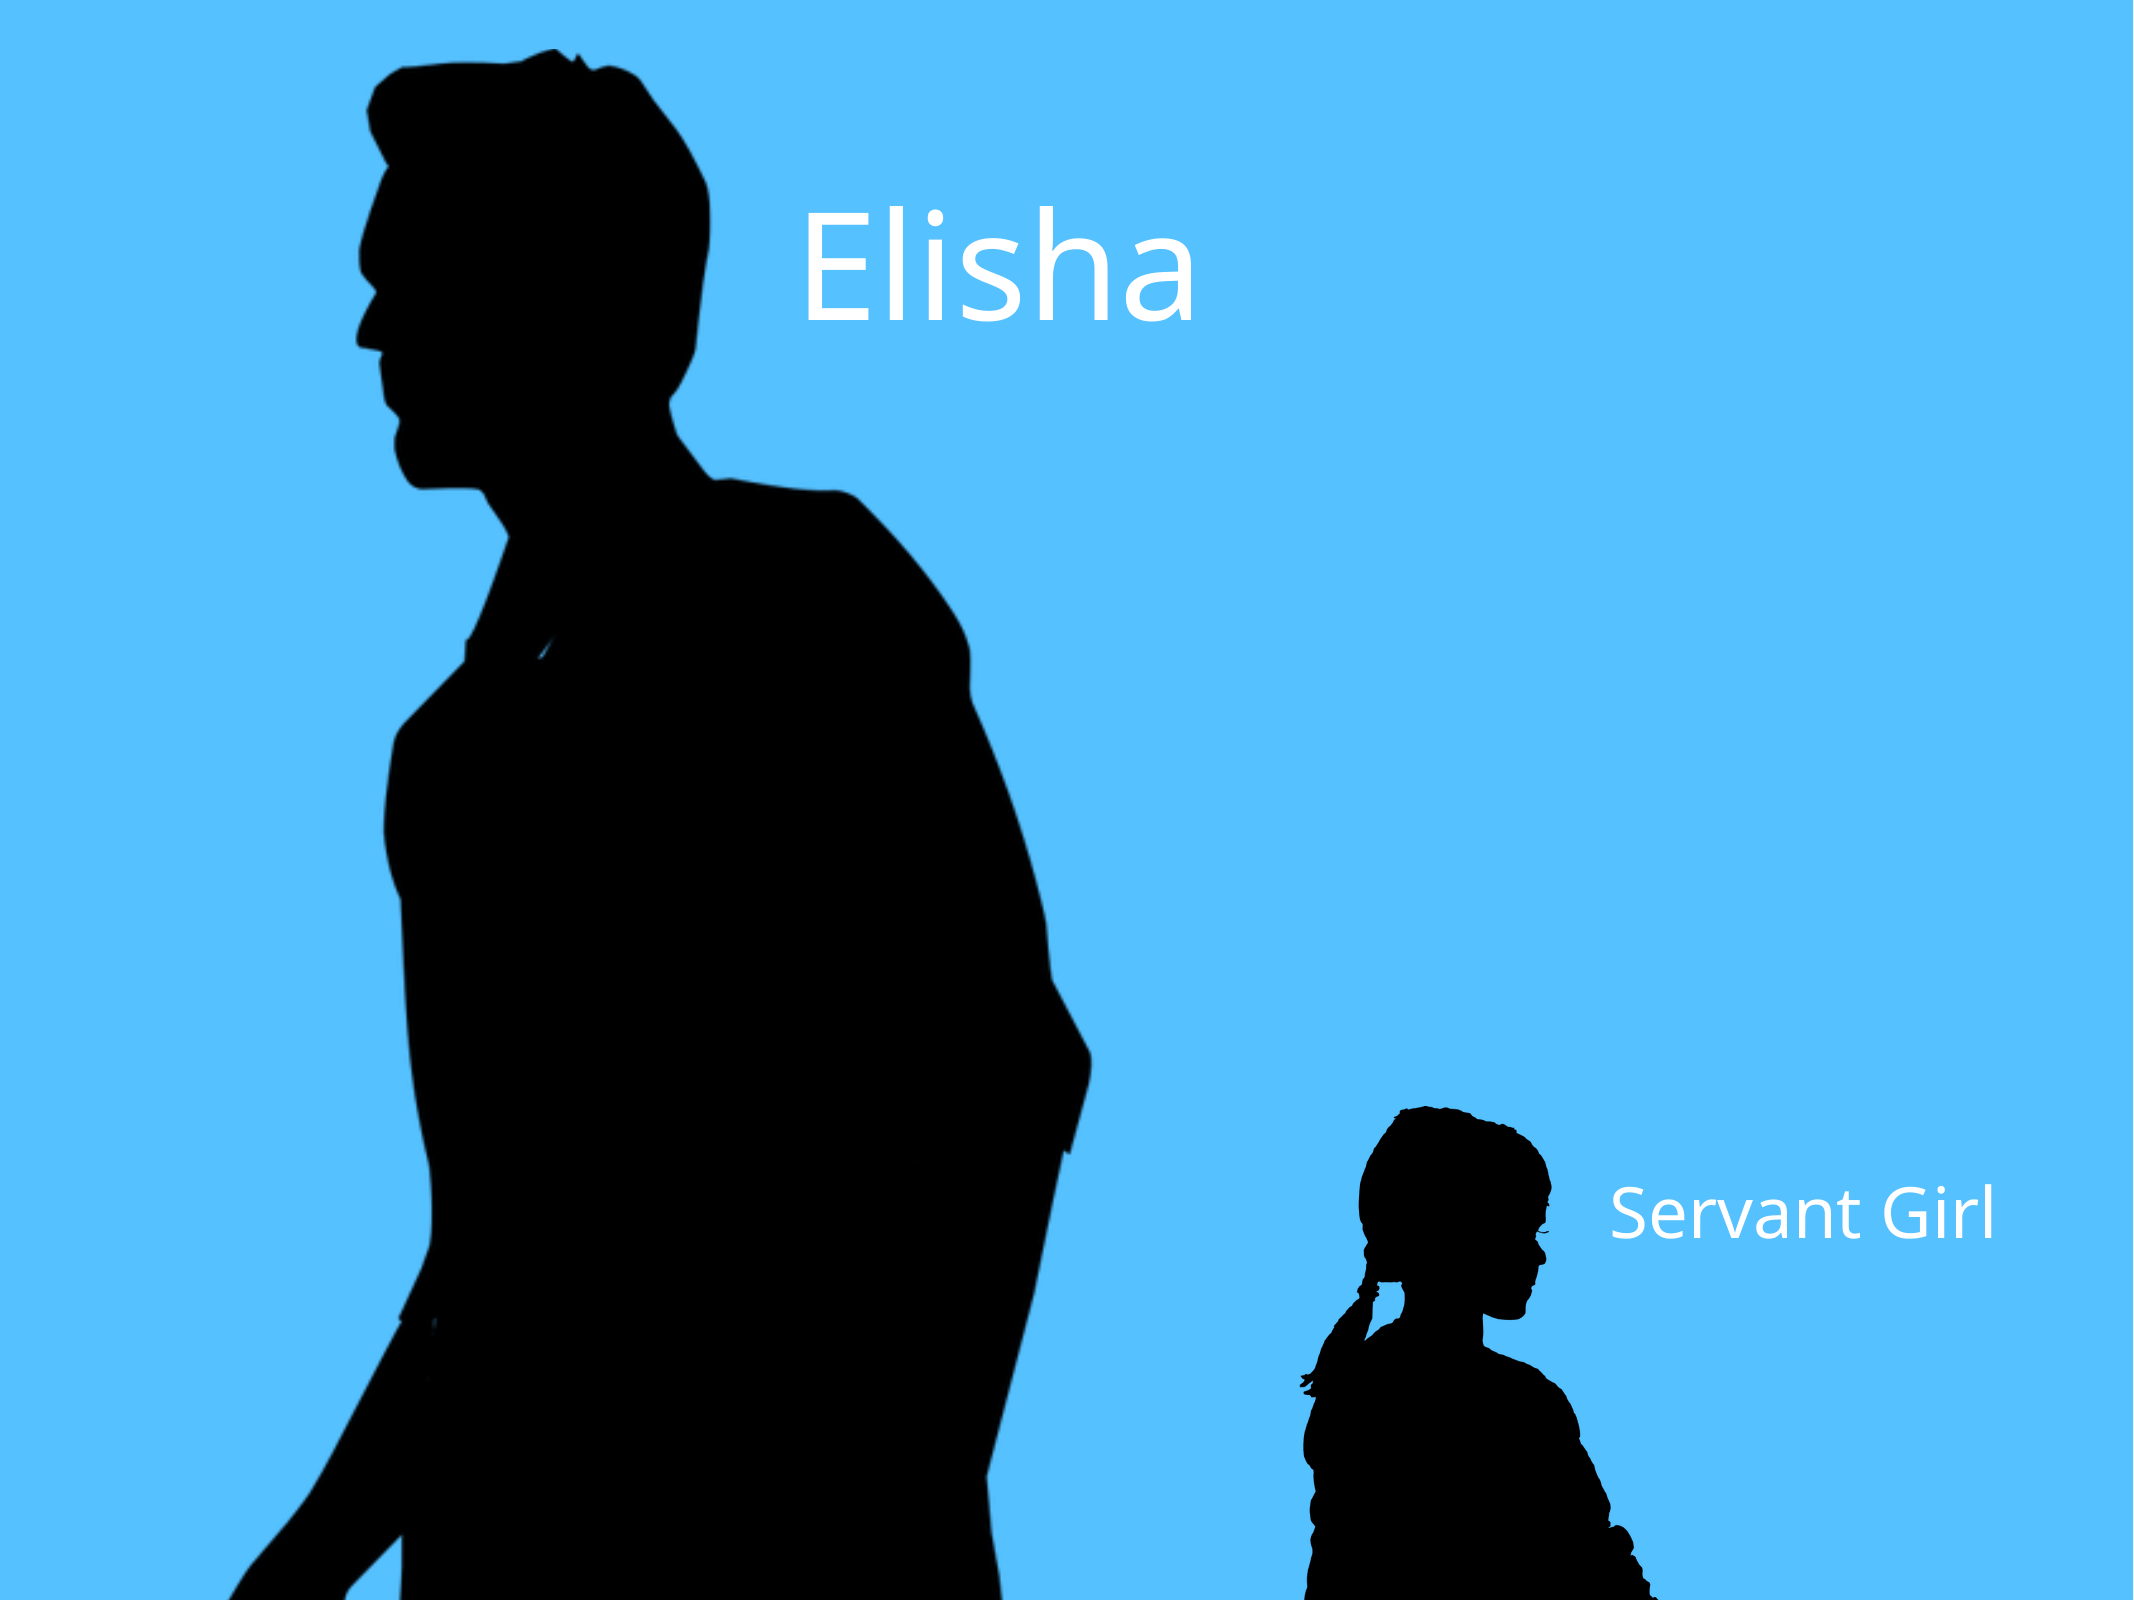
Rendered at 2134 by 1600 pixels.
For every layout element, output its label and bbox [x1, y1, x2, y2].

text_box [0, 48, 1524, 1600]
text_box [0, 0, 2134, 1600]
text_box [1297, 1106, 2007, 1600]
